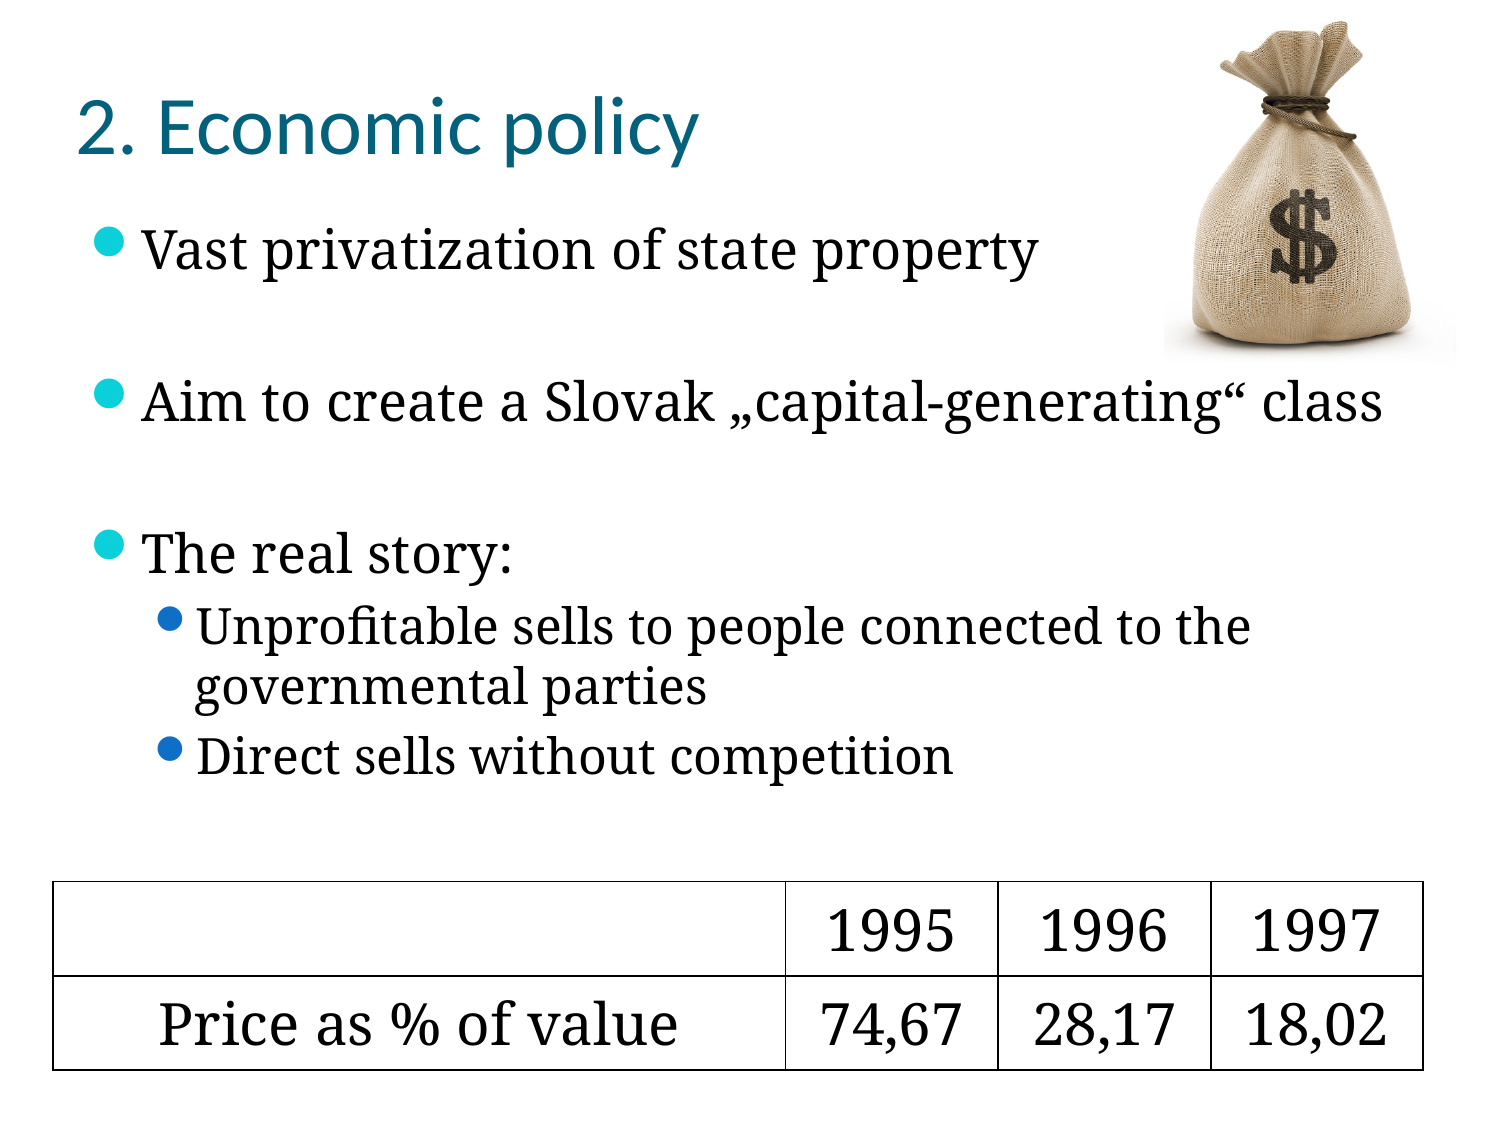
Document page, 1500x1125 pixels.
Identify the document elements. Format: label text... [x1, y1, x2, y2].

table_header 1995 [786, 882, 997, 975]
table_cell 28,17 [999, 977, 1210, 1069]
table_cell Others [1098, 208, 1425, 392]
list Vast privatization of state property Aim to create a Slovak „capital-generating“ class The real story: Unprofitable sells to people connected to the governmental parties Direct sells without competition [75, 208, 1425, 1094]
table_cell 74,67 [786, 977, 997, 1069]
table_header 1997 [1212, 882, 1422, 975]
table_cell Price as % of value [54, 977, 785, 1069]
table_header 1996 [999, 882, 1210, 975]
picture [1104, 0, 1483, 379]
title 2. Economic policy [75, 54, 1097, 172]
table_cell 18,02 [1212, 977, 1422, 1069]
table_header [54, 882, 785, 975]
